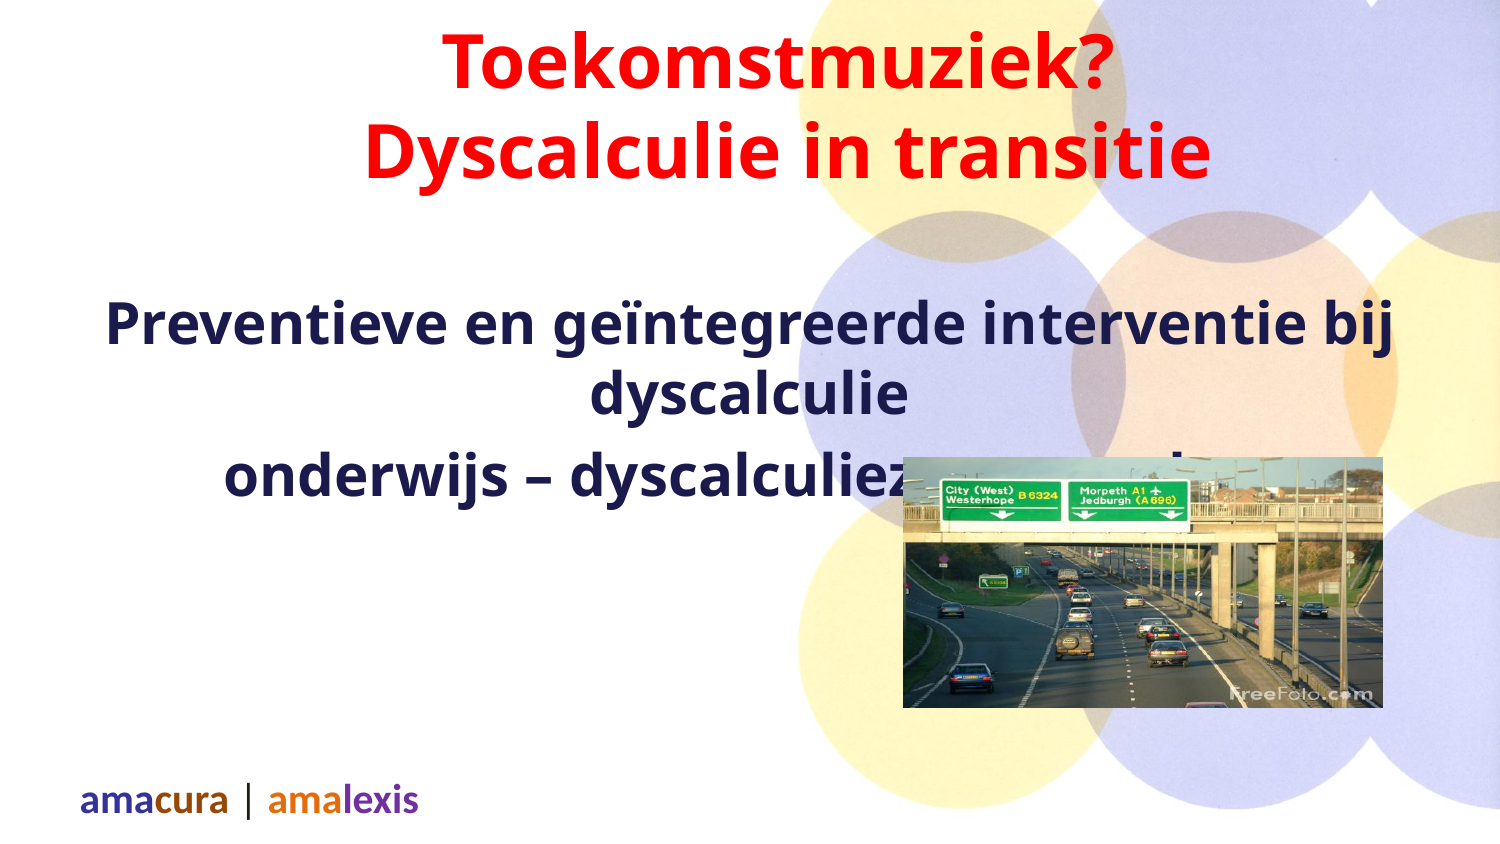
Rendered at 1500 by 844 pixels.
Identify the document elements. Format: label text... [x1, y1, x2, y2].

picture [789, 0, 1500, 829]
title Toekomstmuziek? Dyscalculie in transitie [75, 33, 1425, 175]
list Preventieve en geïntegreerde interventie bij dyscalculie onderwijs – dyscalculiezorg – ouders [75, 196, 1425, 754]
picture [903, 456, 1383, 708]
